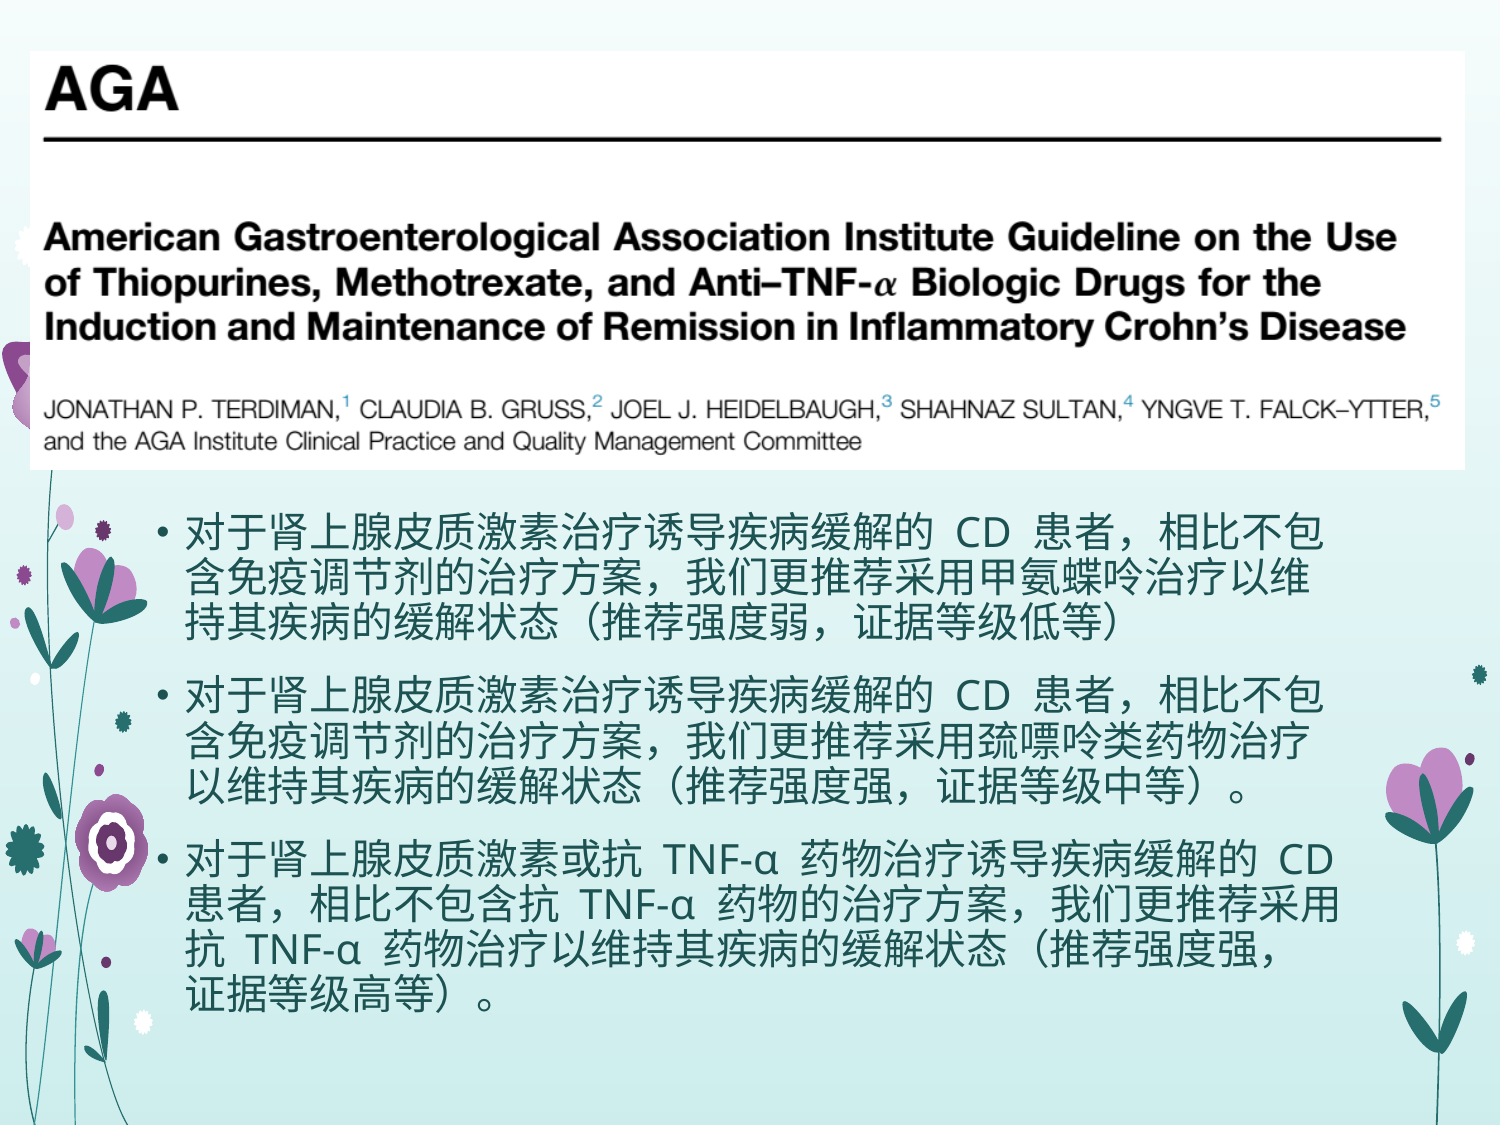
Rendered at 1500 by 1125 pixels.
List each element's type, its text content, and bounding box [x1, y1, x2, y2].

list 对于肾上腺皮质激素治疗诱导疾病缓解的 CD 患者，相比不包含免疫调节剂的治疗方案，我们更推荐采用甲氨蝶呤治疗以维持其疾病的缓解状态（推荐强度弱，证据等级低等） 对于肾上腺皮质激素治疗诱导疾病缓解的 CD 患者，相比不包含免疫调节剂的治疗方案，我们更推荐采用巯嘌呤类药物治疗以维持其疾病的缓解状态（推荐强度强，证据等级中等）。 对于肾上腺皮质激素或抗 TNF-α 药物治疗诱导疾病缓解的 CD 患者，相比不包含抗 TNF-α 药物的治疗方案，我们更推荐采用抗 TNF-α 药物治疗以维持其疾病的缓解状态（推荐强度强， 证据等级高等）。 [135, 504, 1360, 1125]
picture [30, 51, 1465, 470]
